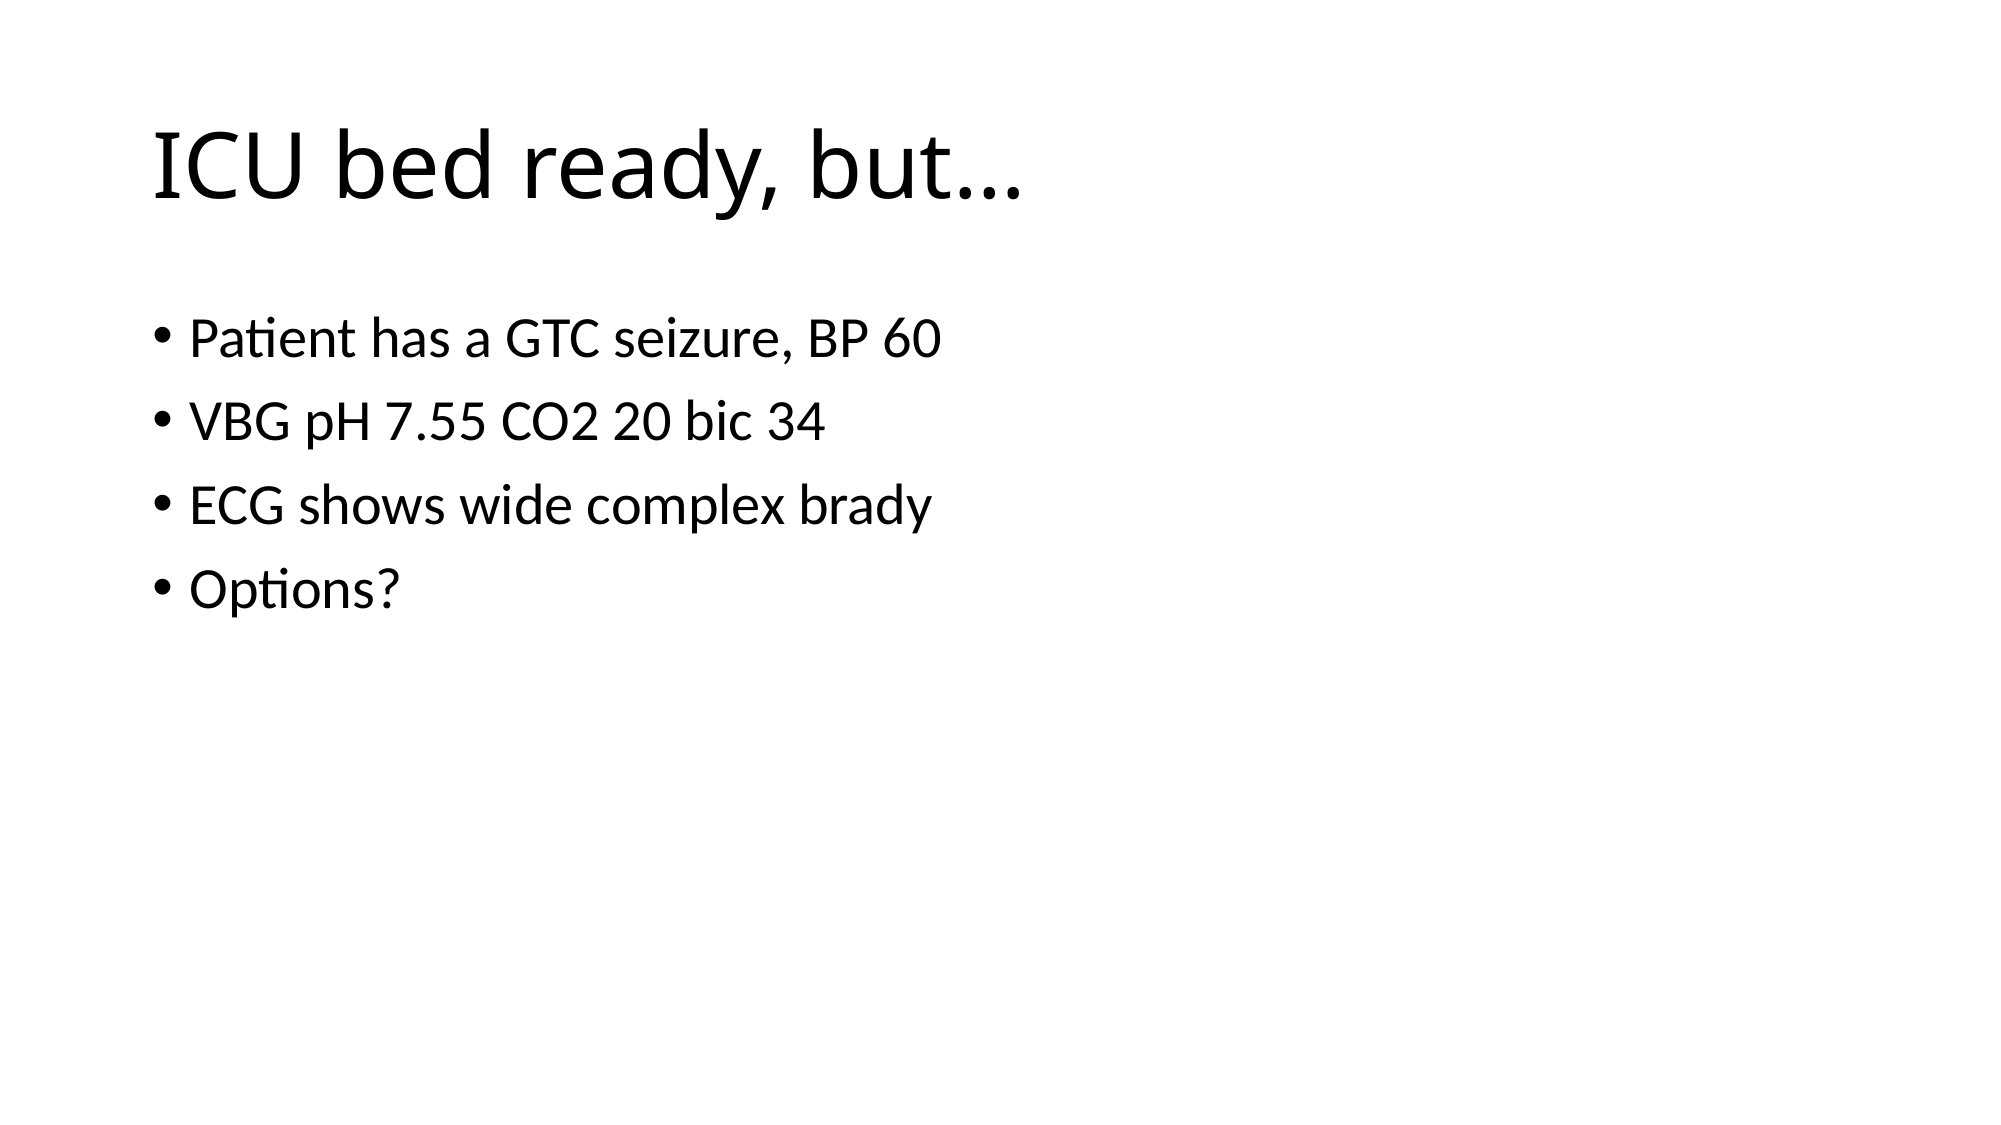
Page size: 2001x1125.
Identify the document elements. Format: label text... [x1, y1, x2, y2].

list Patient has a GTC seizure, BP 60 VBG pH 7.55 CO2 20 bic 34 ECG shows wide complex brady Options? [137, 299, 1863, 1014]
title ICU bed ready, but… [137, 59, 1863, 278]
